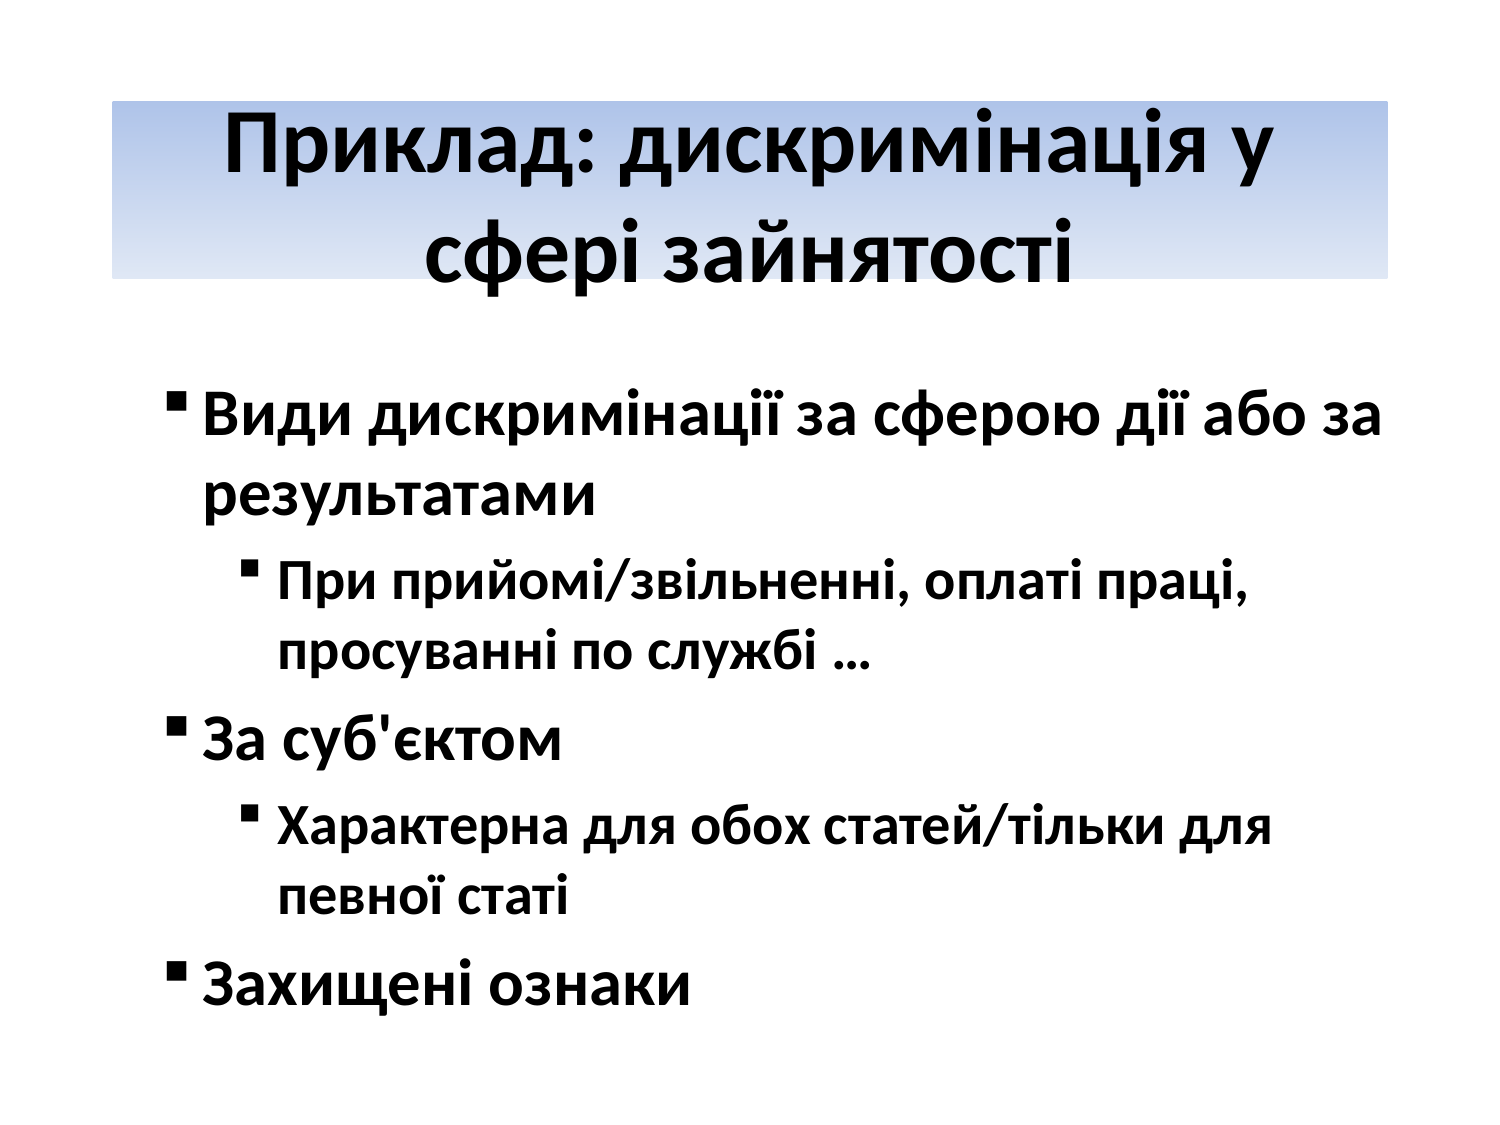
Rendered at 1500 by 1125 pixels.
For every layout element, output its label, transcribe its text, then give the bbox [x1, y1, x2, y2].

subtitle Види дискримінації за сферою дії або за результатами При прийомі/звільненні, оплаті праці, просуванні по службі … За суб'єктом Характерна для обох статей/тільки для певної статі Захищені ознаки [41, 361, 1459, 1035]
title Приклад: дискримінація у сфері зайнятості [112, 101, 1388, 279]
